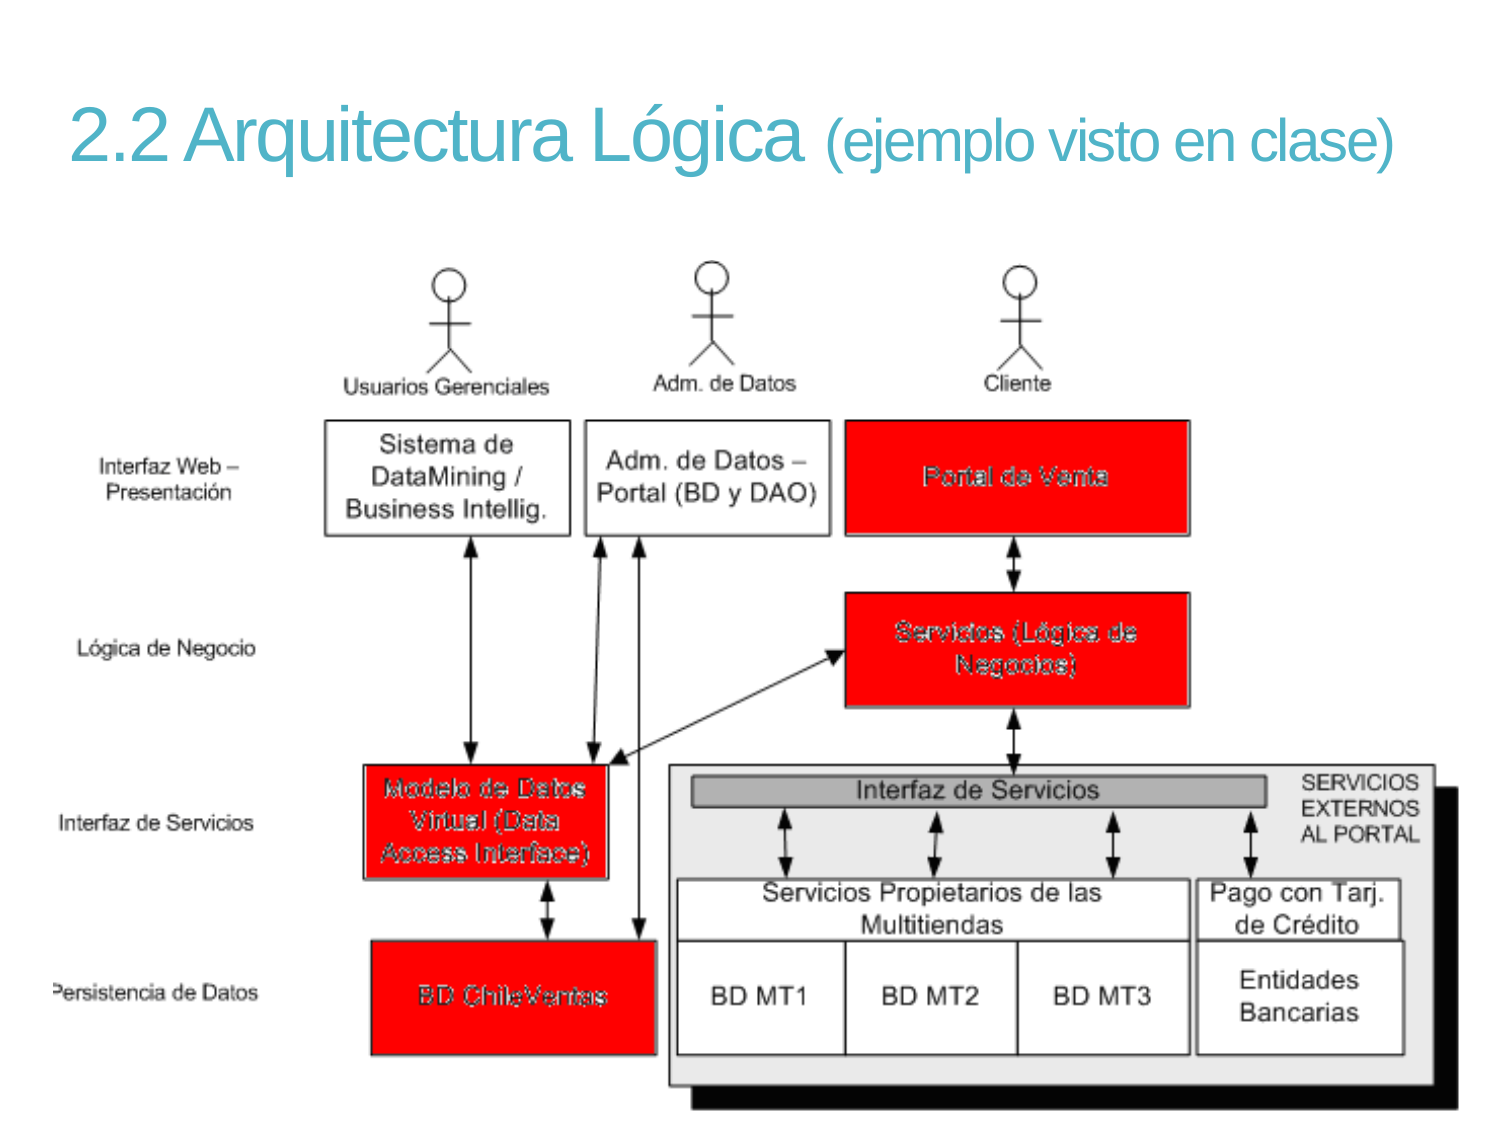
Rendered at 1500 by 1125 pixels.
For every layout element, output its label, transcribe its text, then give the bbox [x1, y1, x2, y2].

title 2.2 Arquitectura Lógica (ejemplo visto en clase) [53, 59, 1483, 214]
picture [52, 260, 1461, 1124]
